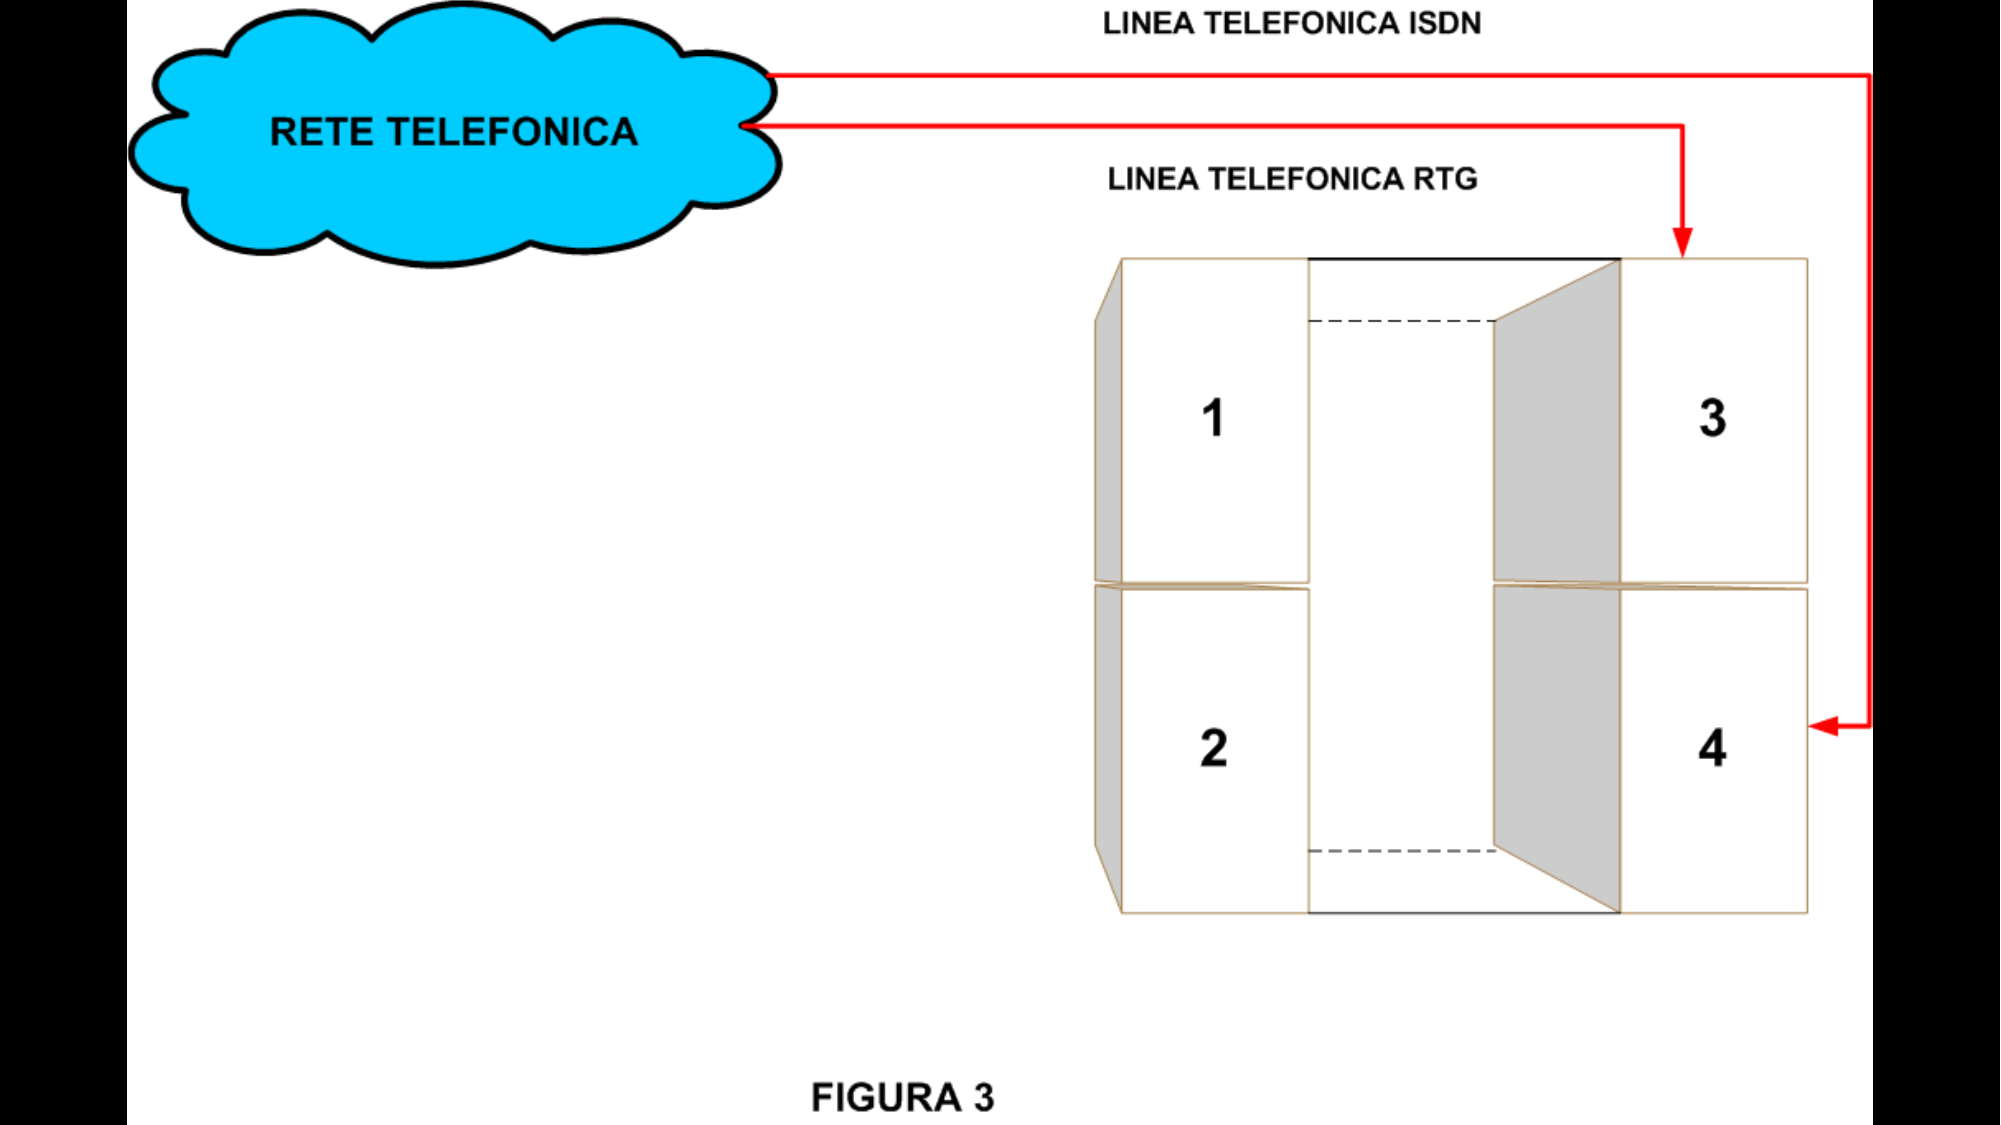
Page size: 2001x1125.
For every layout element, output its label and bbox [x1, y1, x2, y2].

picture [127, 0, 1873, 1125]
